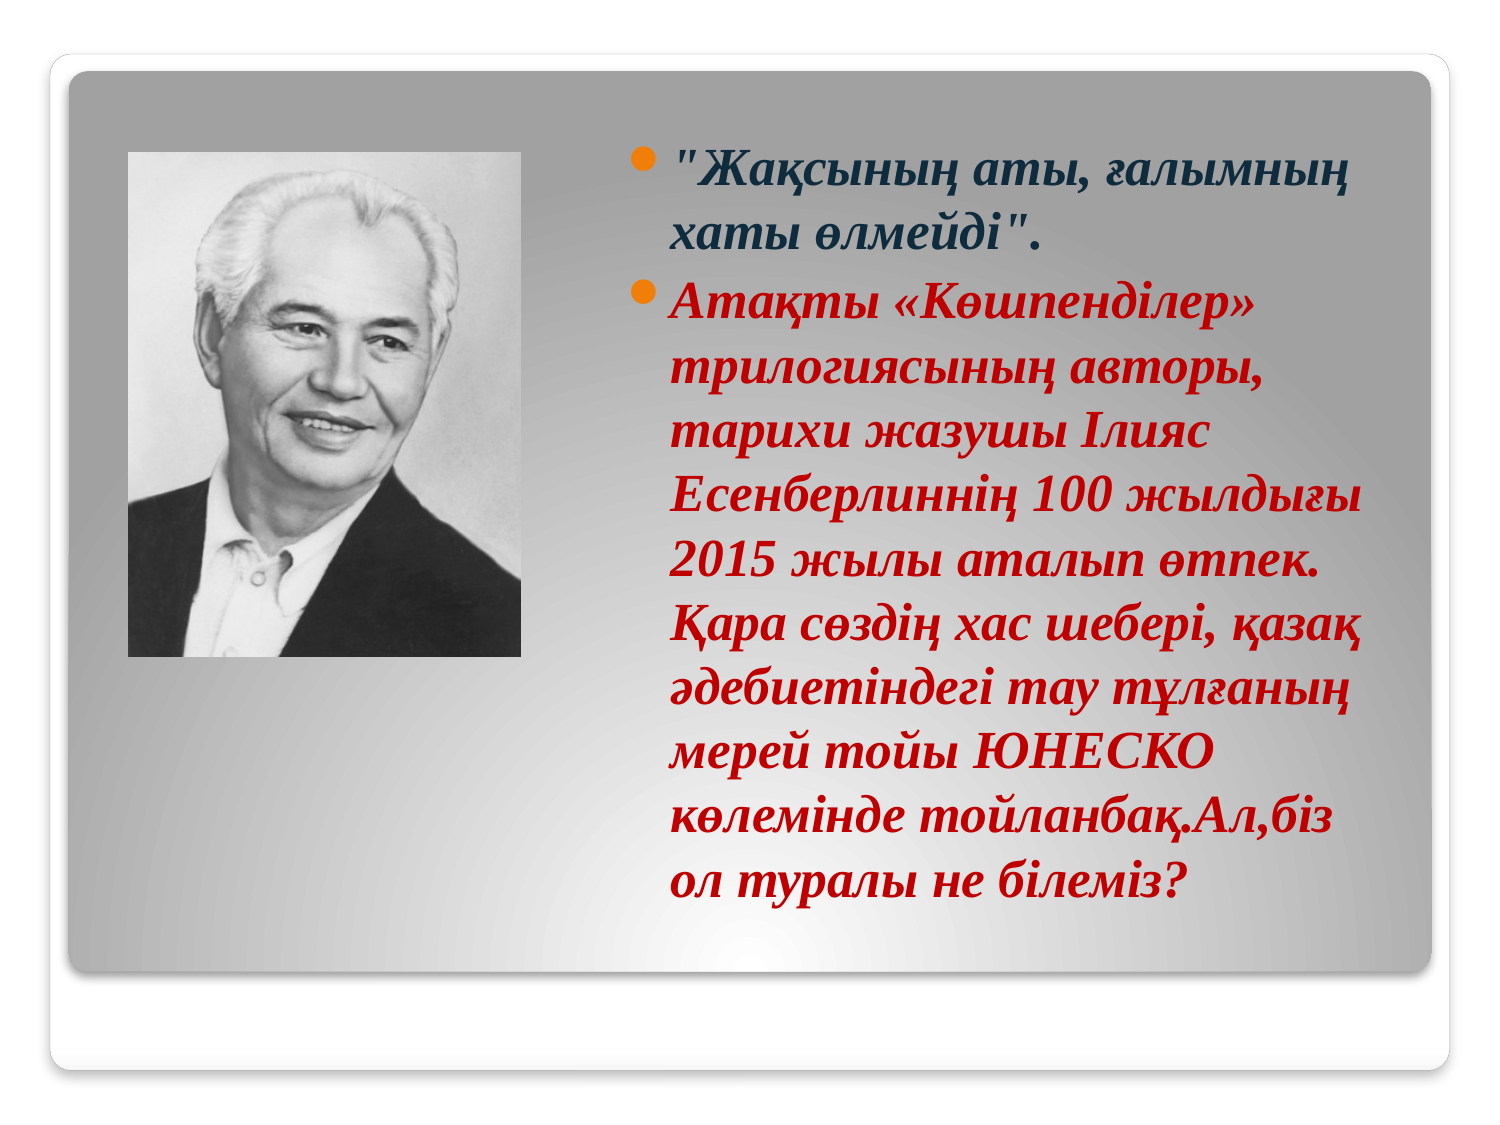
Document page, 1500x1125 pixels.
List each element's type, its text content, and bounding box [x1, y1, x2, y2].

picture [128, 152, 522, 657]
list "Жақсының аты, ғалымның хаты өлмейді". Атақты «Көшпенділер» трилогиясының авторы, тарихи жазушы Ілияс Есенберлиннің 100 жылдығы 2015 жылы аталып өтпек. Қара сөздің хас шебері, қазақ әдебиетіндегі тау тұлғаның мерей тойы ЮНЕСКО көлемінде тойланбақ.Ал,біз ол туралы не білеміз? [597, 117, 1379, 945]
